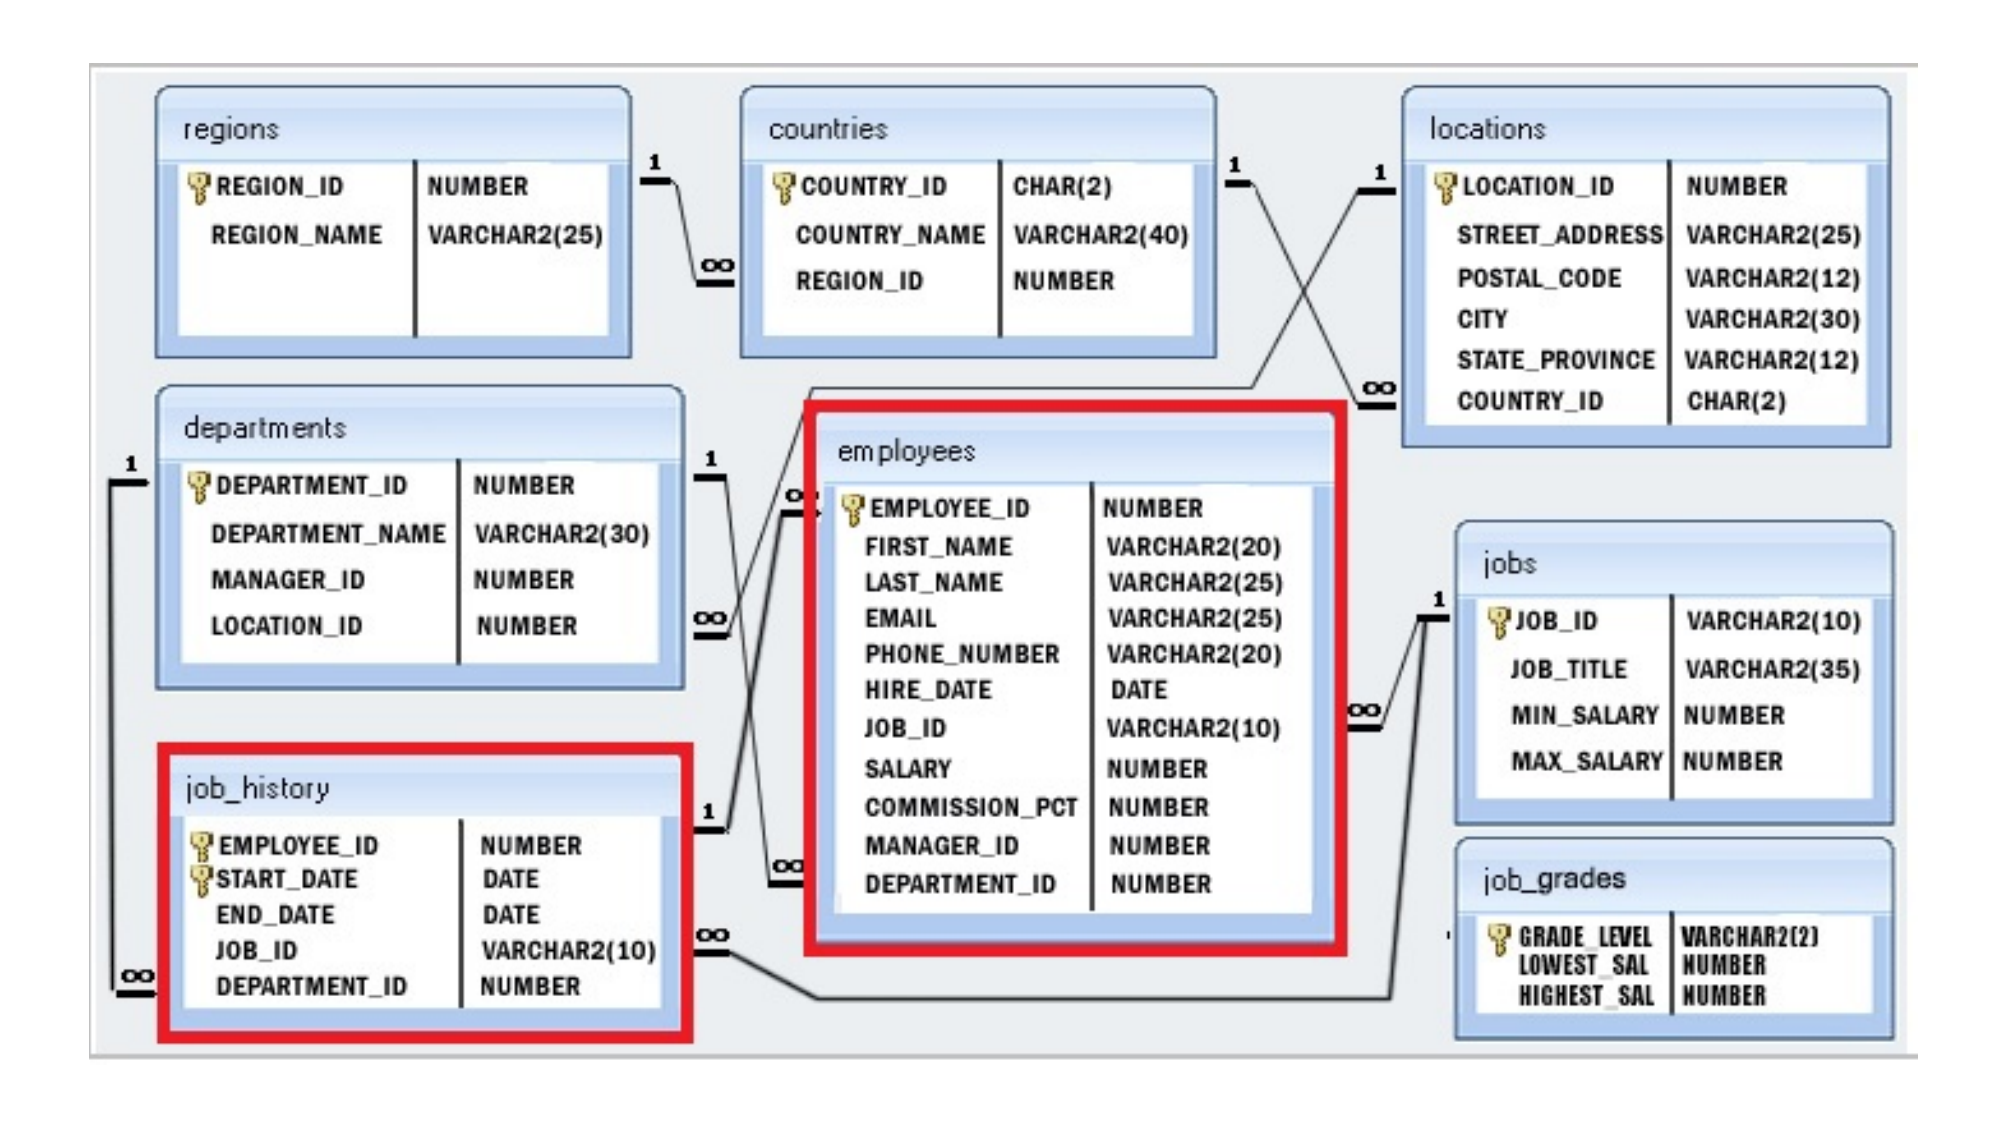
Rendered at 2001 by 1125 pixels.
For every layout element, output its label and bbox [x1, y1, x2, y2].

picture [88, 63, 1918, 1065]
